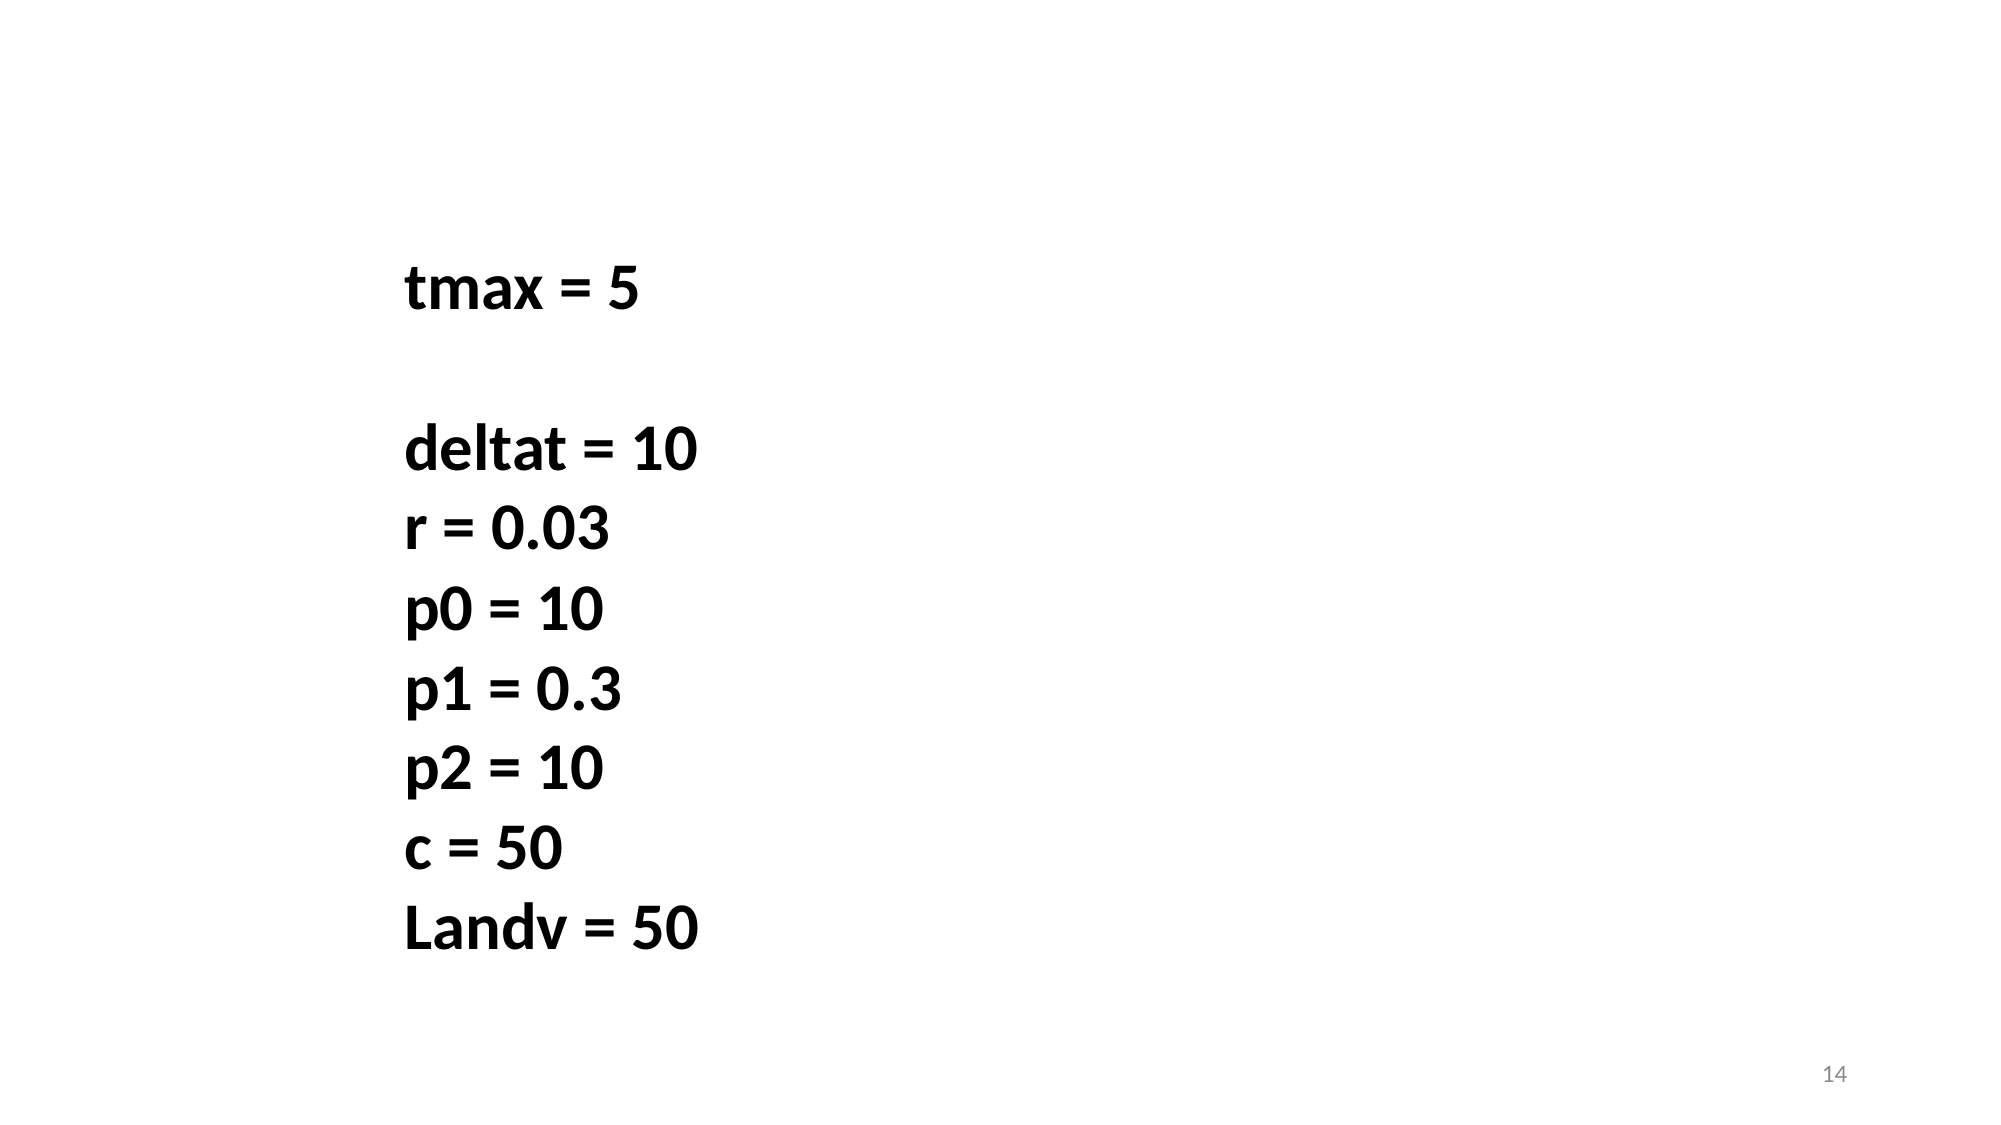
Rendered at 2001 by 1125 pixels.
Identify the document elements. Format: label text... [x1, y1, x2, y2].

slide_number 14 [1412, 1042, 1863, 1103]
text_box tmax = 5 deltat = 10 r = 0.03 p0 = 10 p1 = 0.3 p2 = 10 c = 50 Landv = 50 [389, 236, 1390, 971]
